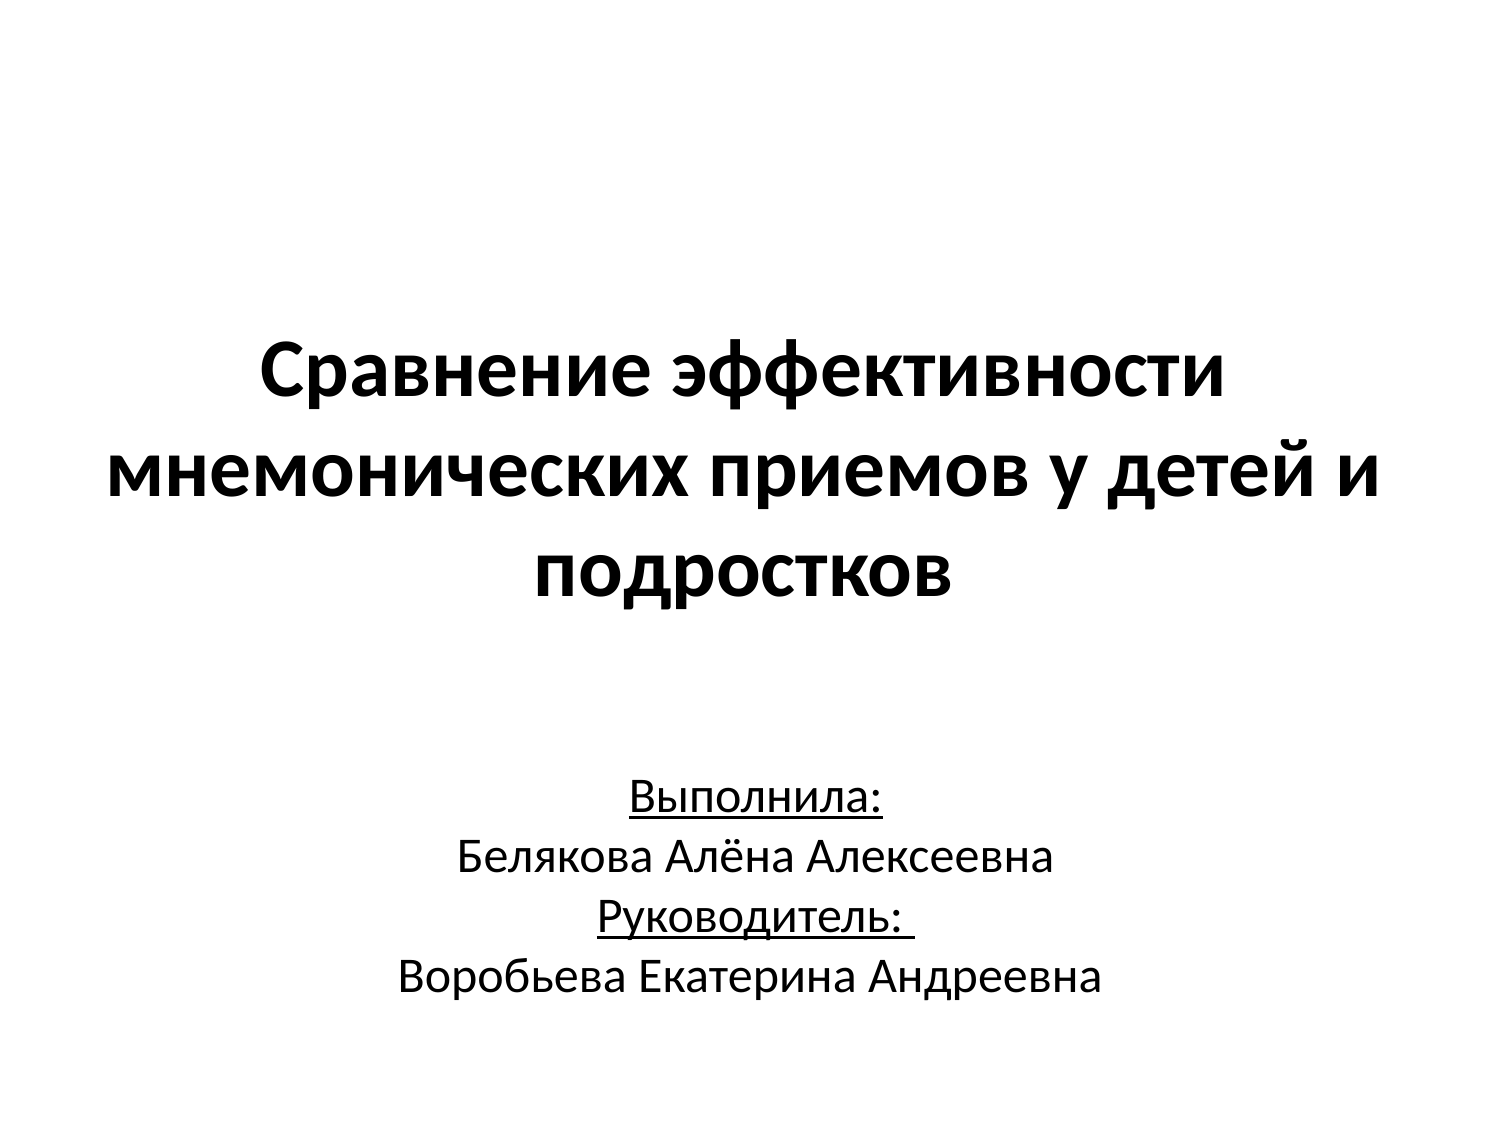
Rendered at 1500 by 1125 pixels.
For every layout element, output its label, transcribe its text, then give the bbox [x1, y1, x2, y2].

text_box Сравнение эффективности мнемонических приемов у детей и подростков [76, 305, 1412, 665]
text_box Выполнила: Белякова Алёна Алексеевна Руководитель: Воробьева Екатерина Андреевна [76, 755, 1436, 1011]
